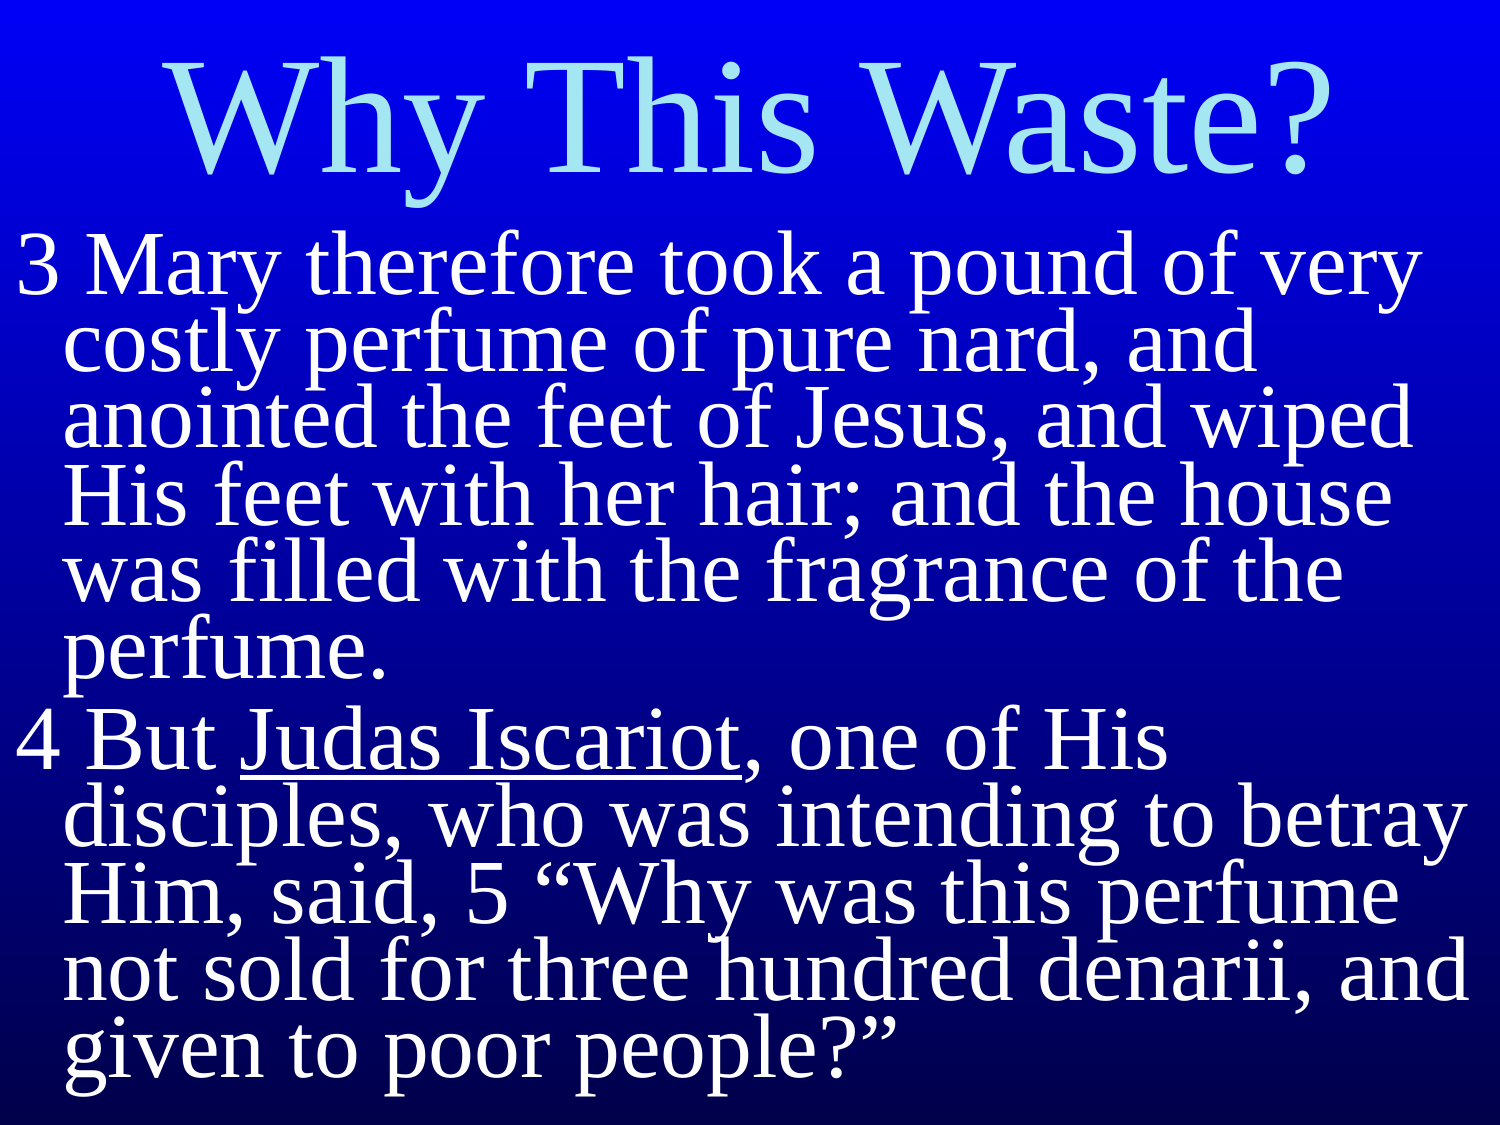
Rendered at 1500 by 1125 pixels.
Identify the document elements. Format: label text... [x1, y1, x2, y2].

list 3 Mary therefore took a pound of very costly perfume of pure nard, and anointed the feet of Jesus, and wiped His feet with her hair; and the house was filled with the fragrance of the perfume. 4 But Judas Iscariot, one of His disciples, who was intending to betray Him, said, 5 “Why was this perfume not sold for three hundred denarii, and given to poor people?” [0, 251, 1500, 1026]
title Why This Waste? [0, 0, 1500, 251]
